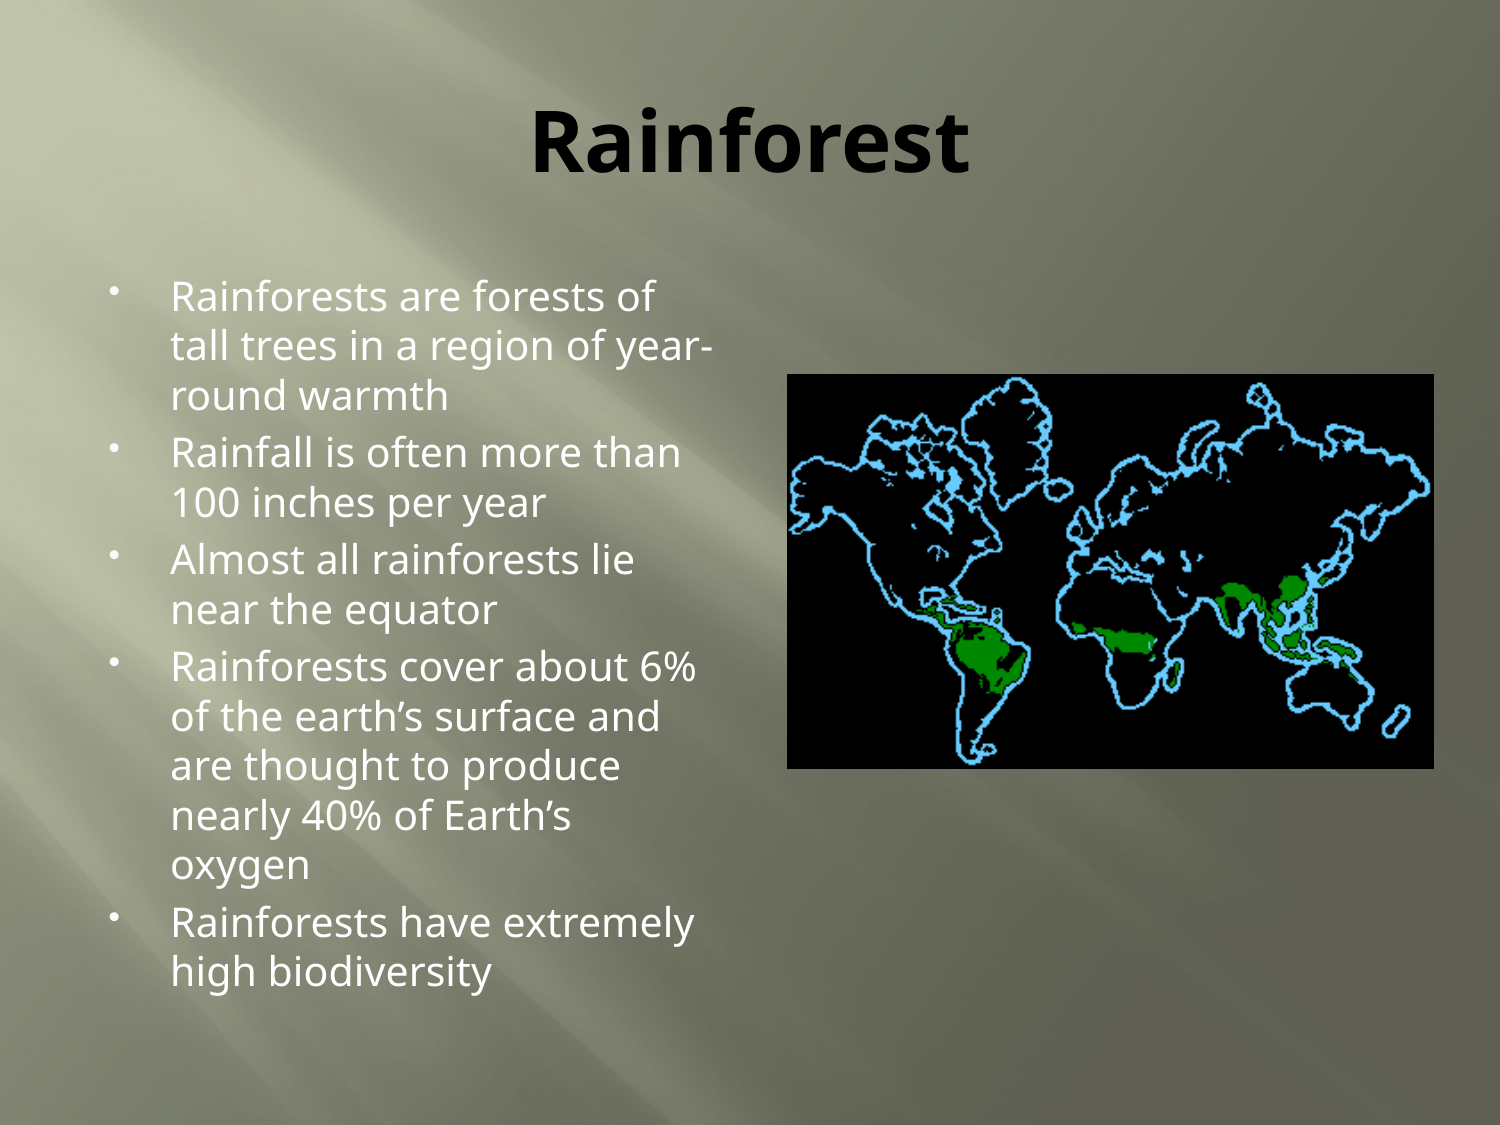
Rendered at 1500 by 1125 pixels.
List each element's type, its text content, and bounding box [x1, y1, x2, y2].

list Rainforests are forests of tall trees in a region of year-round warmth Rainfall is often more than 100 inches per year Almost all rainforests lie near the equator Rainforests cover about 6% of the earth’s surface and are thought to produce nearly 40% of Earth’s oxygen Rainforests have extremely high biodiversity [75, 262, 738, 1005]
picture [787, 374, 1434, 769]
title Rainforest [75, 45, 1425, 233]
